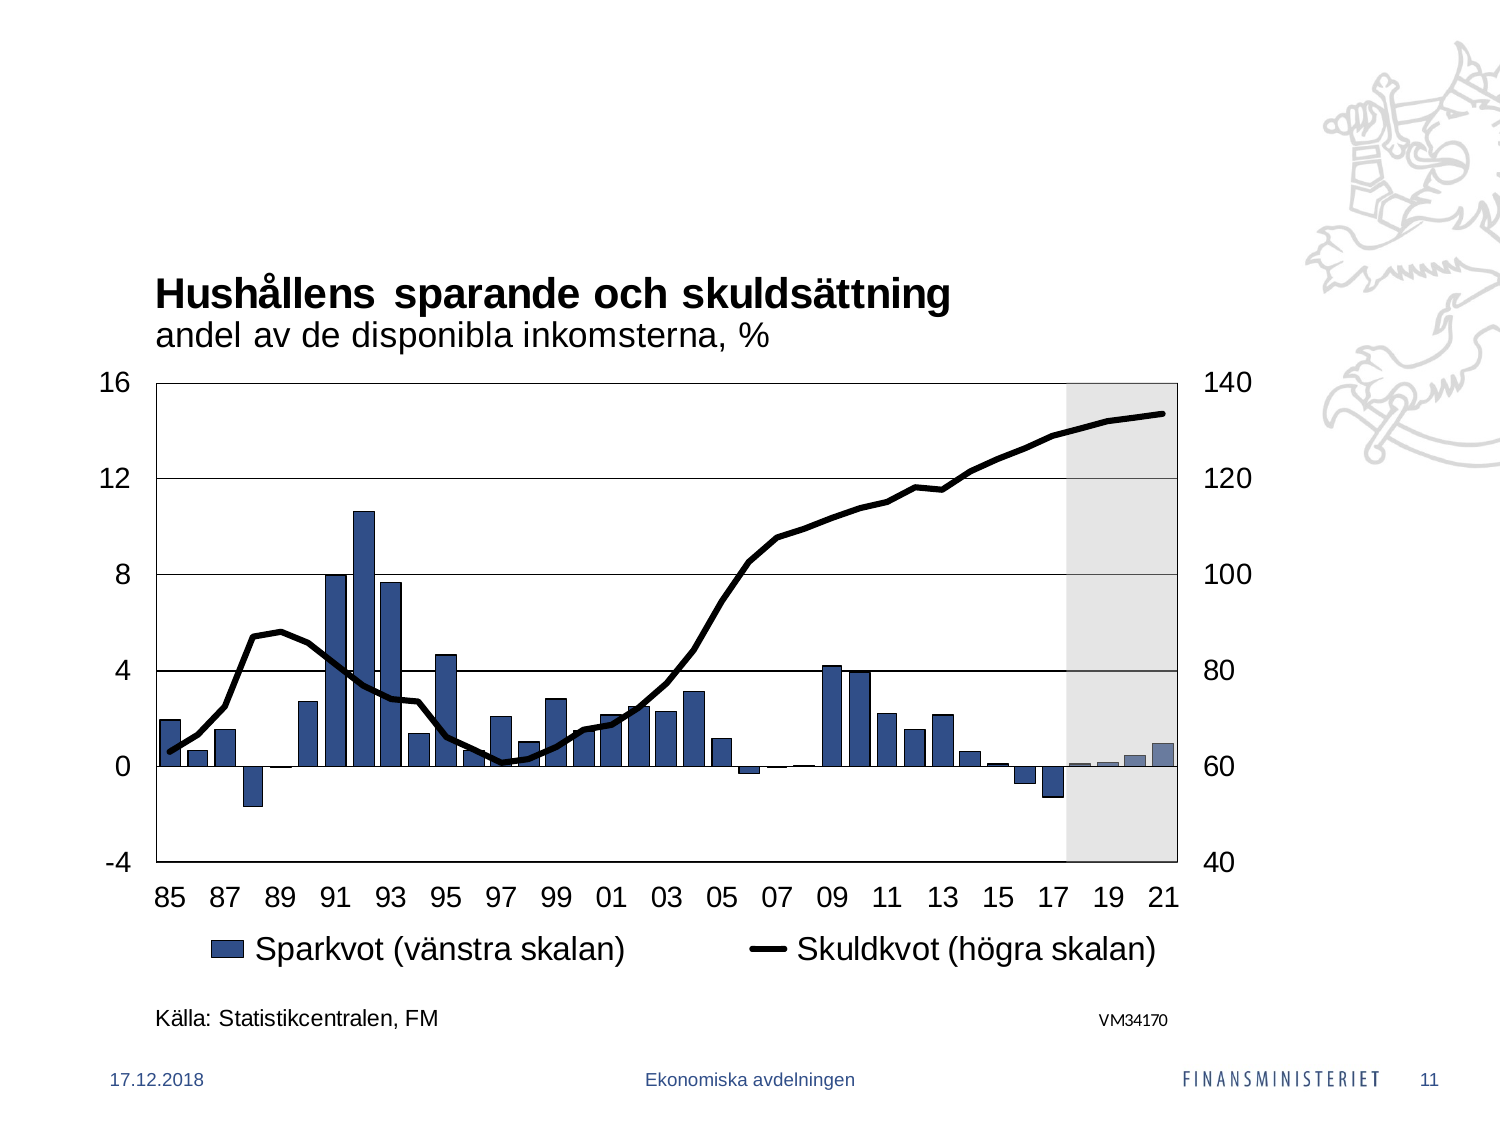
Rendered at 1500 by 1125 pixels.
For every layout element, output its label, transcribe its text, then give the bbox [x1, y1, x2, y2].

picture [1106, 1064, 1376, 1093]
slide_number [94, 1054, 255, 1103]
picture [75, 0, 1500, 1046]
footer Ekonomiska avdelningen [512, 1054, 988, 1103]
slide_number 11 [1376, 1054, 1455, 1103]
